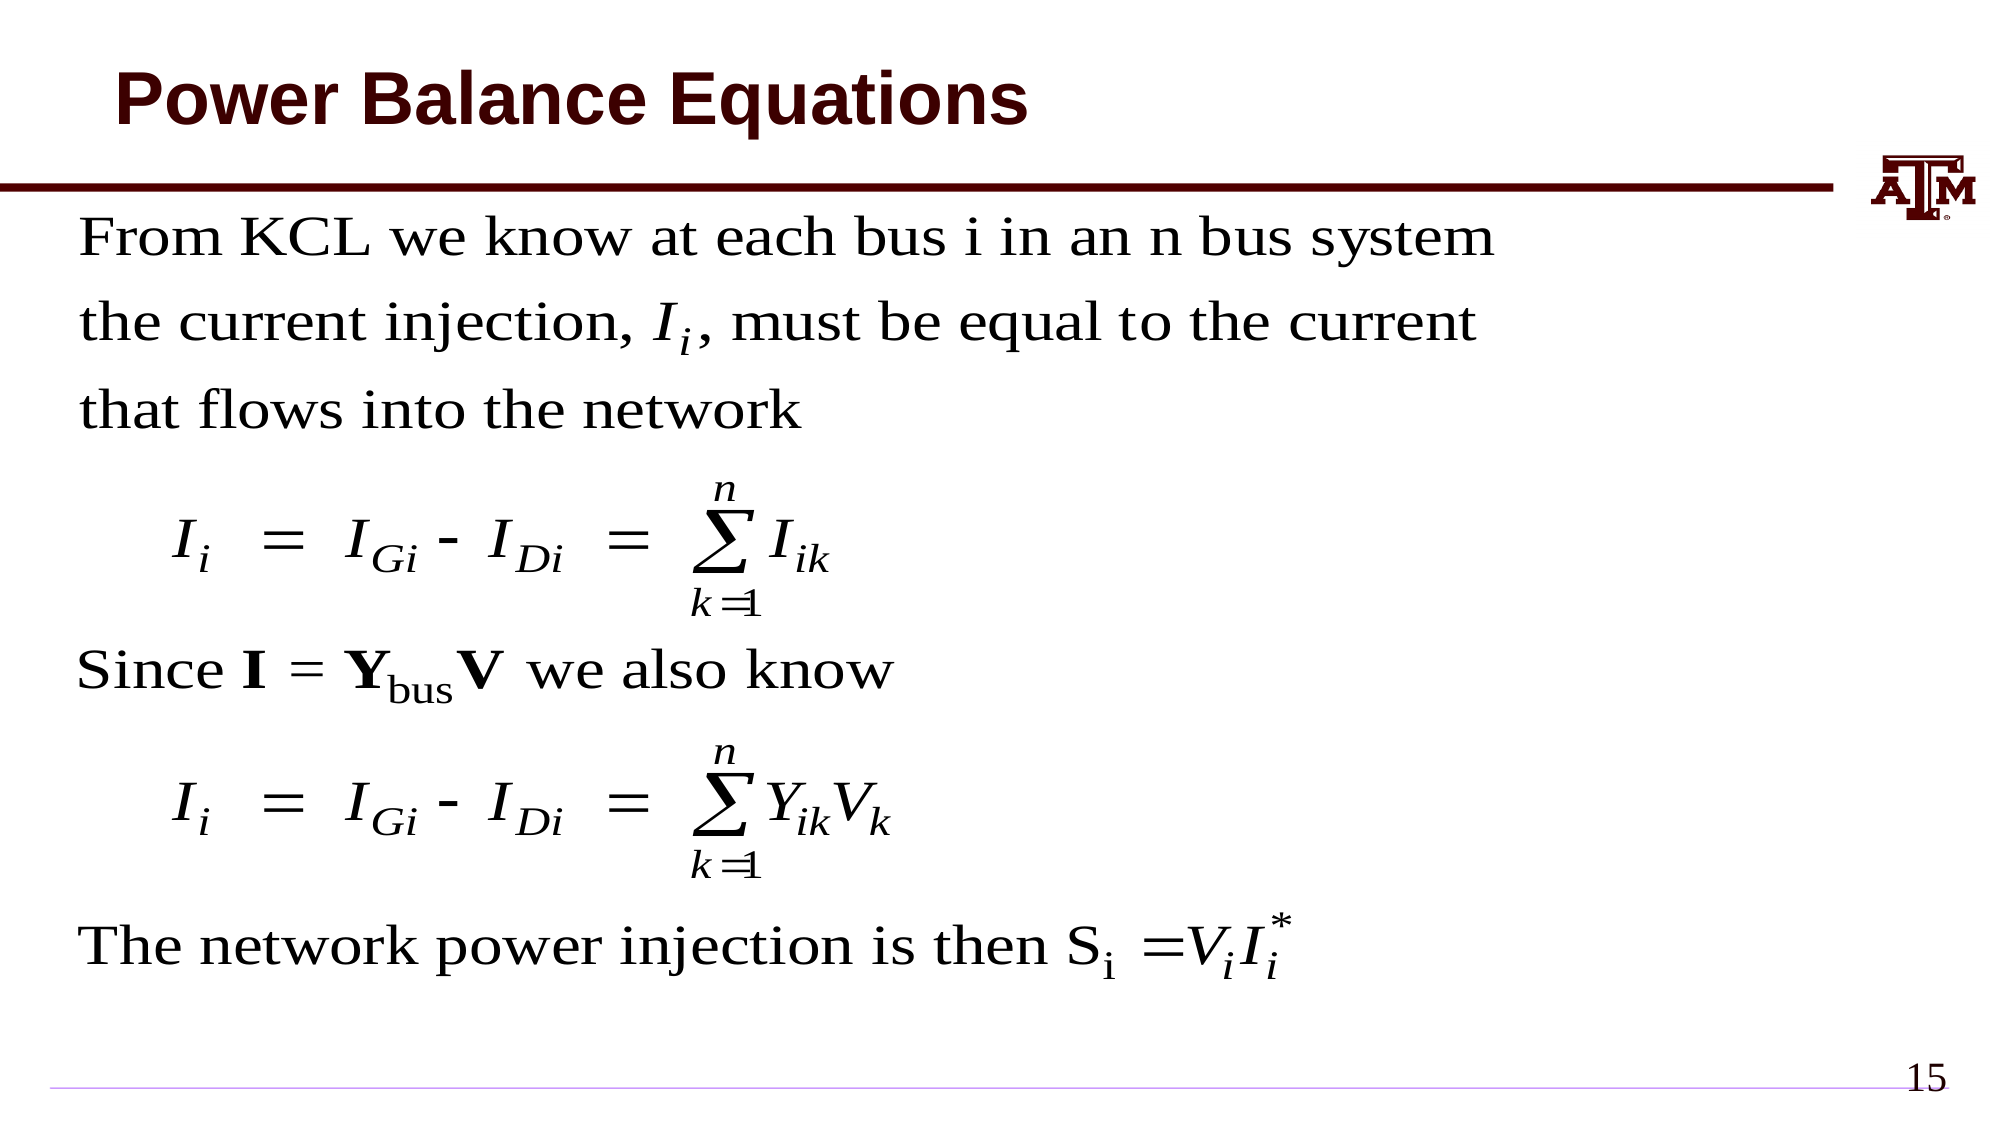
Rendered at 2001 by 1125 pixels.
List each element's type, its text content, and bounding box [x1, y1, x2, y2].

slide_number 14 [1649, 1037, 1963, 1113]
picture [1856, 137, 1990, 238]
title Power Balance Equations [99, 12, 1851, 189]
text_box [74, 209, 1501, 986]
